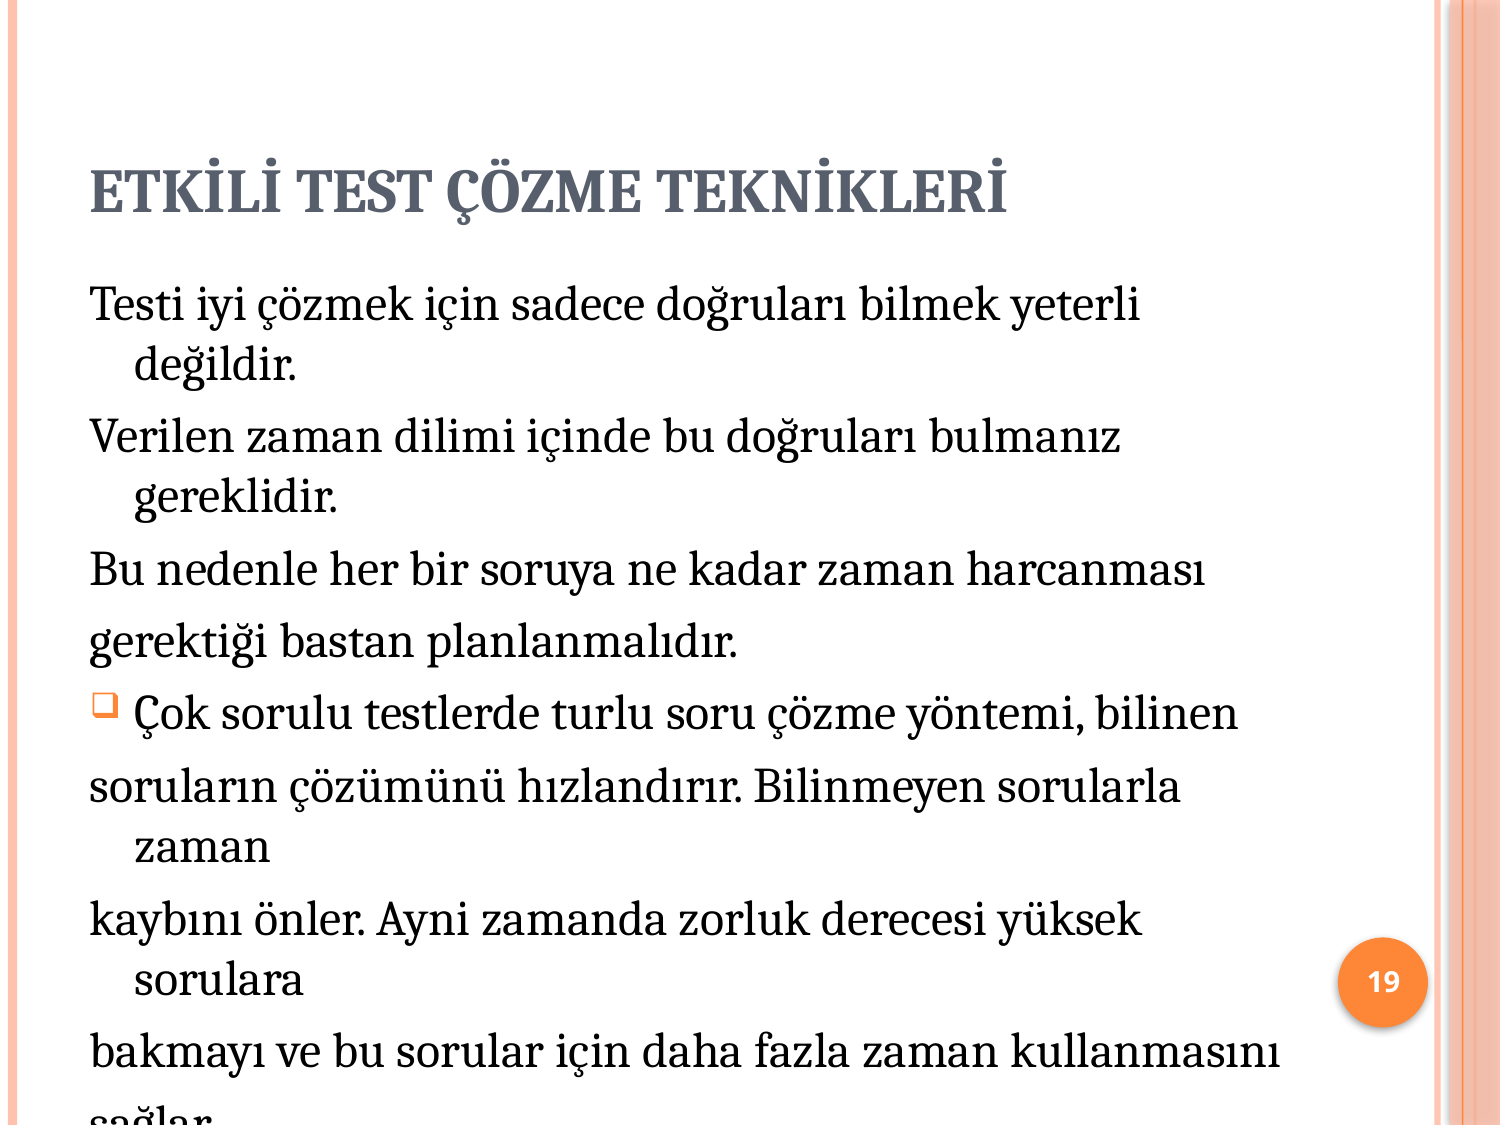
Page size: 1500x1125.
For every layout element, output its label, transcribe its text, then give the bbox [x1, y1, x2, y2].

slide_number 19 [1333, 940, 1434, 1027]
list Testi iyi çözmek için sadece doğruları bilmek yeterli değildir. Verilen zaman dilimi içinde bu doğruları bulmanız gereklidir. Bu nedenle her bir soruya ne kadar zaman harcanması gerektiği bastan planlanmalıdır. Çok sorulu testlerde turlu soru çözme yöntemi, bilinen soruların çözümünü hızlandırır. Bilinmeyen sorularla zaman kaybını önler. Ayni zamanda zorluk derecesi yüksek sorulara bakmayı ve bu sorular için daha fazla zaman kullanmasını sağlar. Zaman kazanmak için soru metni ve kökünü okumadan cevap şıklarına koşmak sizi yanılgılara düşürebilir. [75, 262, 1300, 1062]
title ETKİLİ TEST ÇÖZME TEKNİKLERİ [75, 45, 1300, 233]
